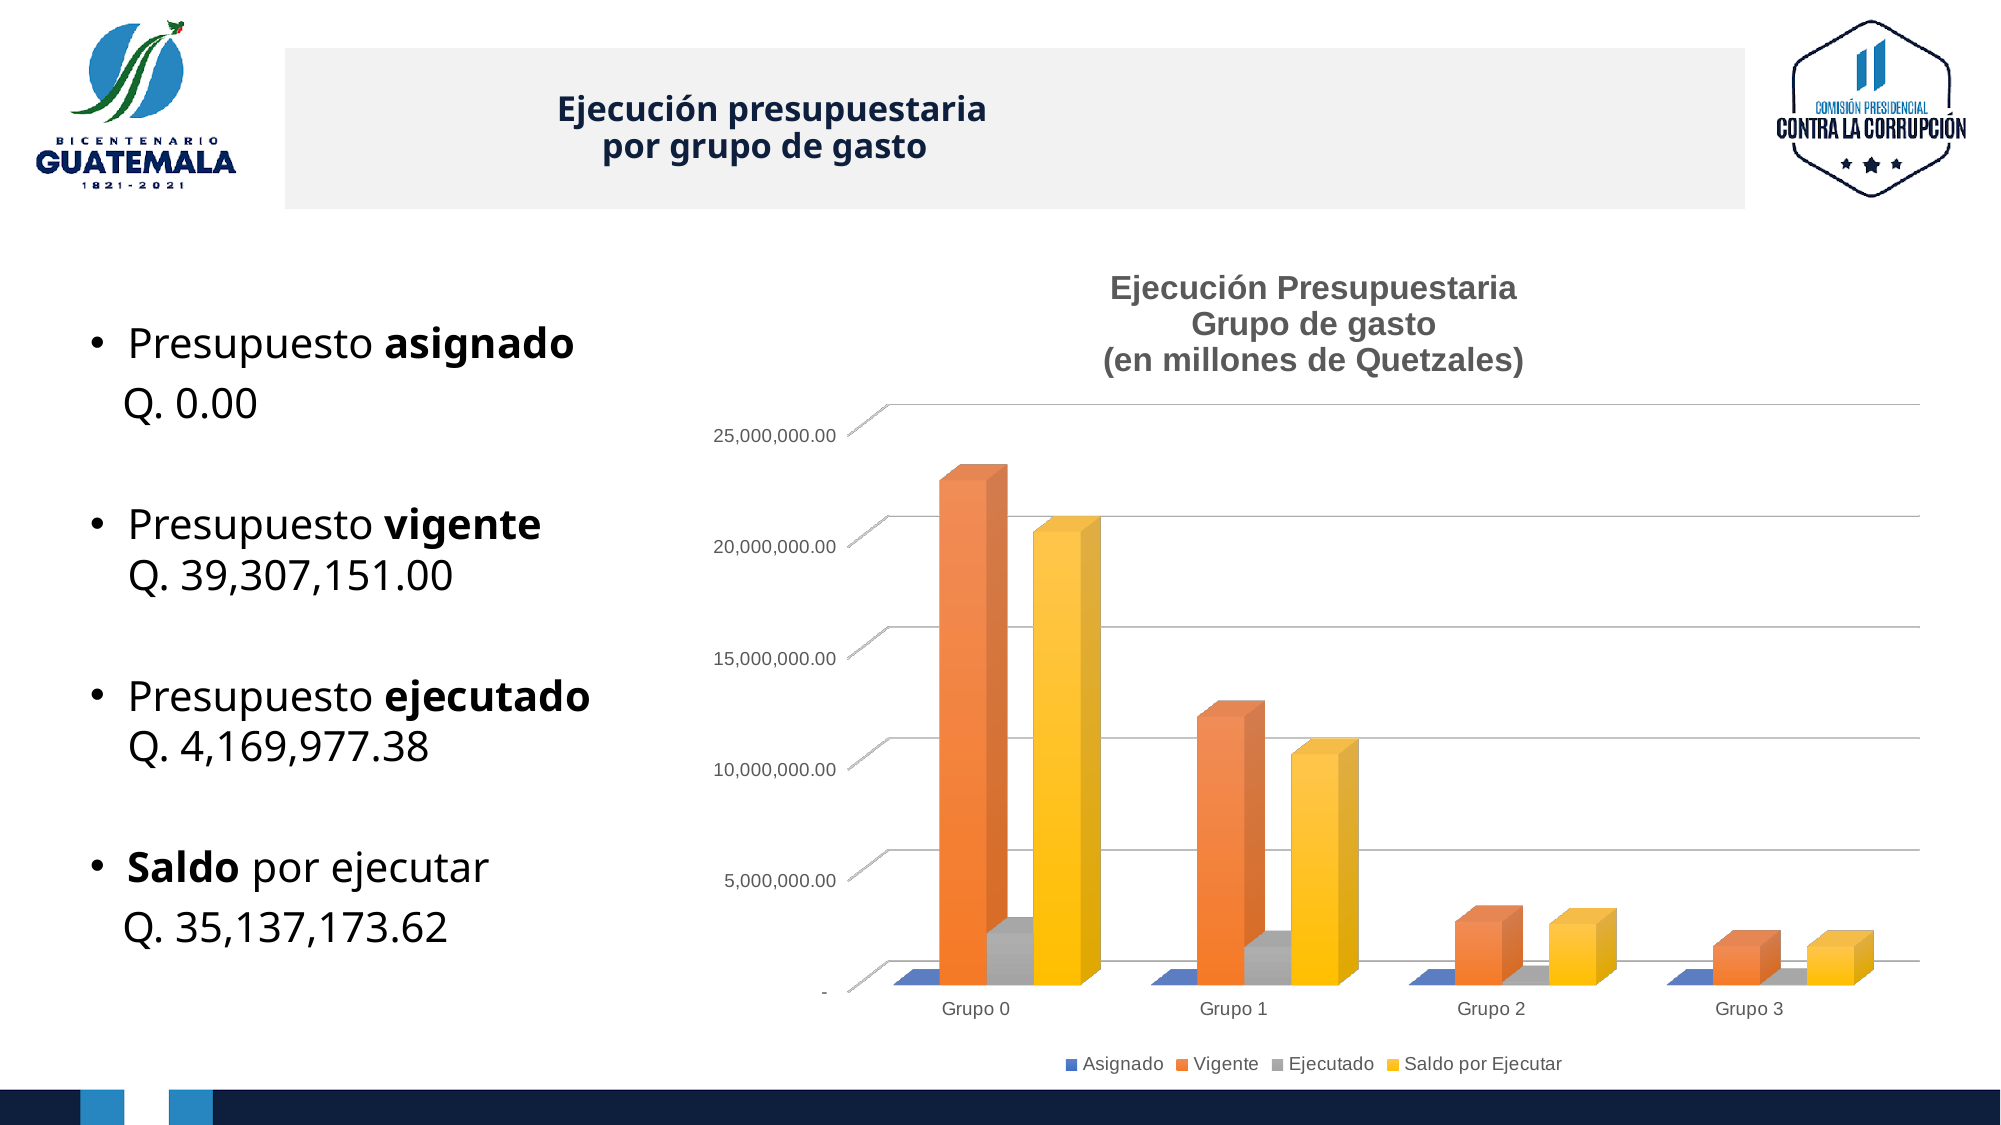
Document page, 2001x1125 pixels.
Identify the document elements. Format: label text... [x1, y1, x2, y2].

list Presupuesto asignado Q. 0.00 Presupuesto vigente Q. 39,307,151.00 Presupuesto ejecutado Q. 4,169,977.38 Saldo por ejecutar Q. 35,137,173.62 [0, 248, 661, 1082]
chart [666, 234, 1962, 1082]
picture [0, 0, 2001, 1125]
title Ejecución presupuestaria por grupo de gasto [300, 83, 1738, 174]
